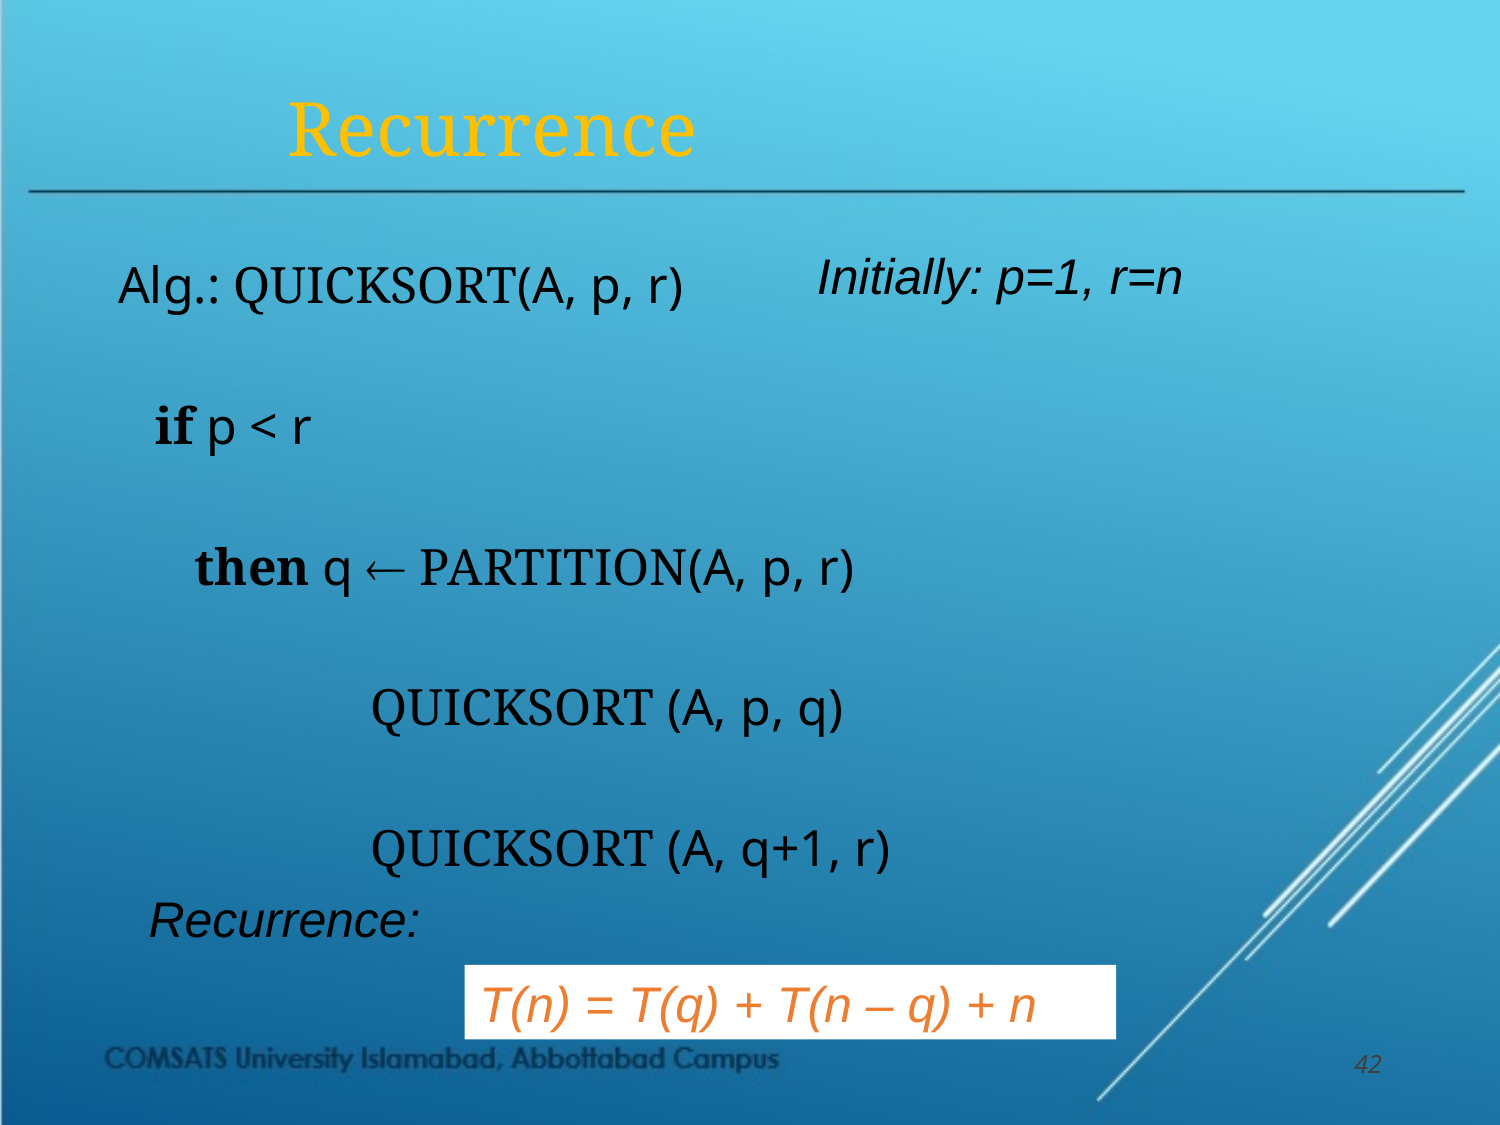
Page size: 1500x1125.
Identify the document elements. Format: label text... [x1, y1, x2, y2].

picture [0, 0, 1500, 1125]
text_box T(n) = T(q) + T(n – q) + n [464, 964, 1117, 1040]
title Recurrence [103, 52, 1397, 185]
slide_number 42 [1059, 1042, 1397, 1088]
text_box Initially: p=1, r=n [802, 237, 1199, 313]
text_box Recurrence: [133, 879, 436, 955]
list Alg.: QUICKSORT(A, p, r) if p < r then q  PARTITION(A, p, r) QUICKSORT (A, p, q) QUICKSORT (A, q+1, r) [103, 185, 1397, 900]
